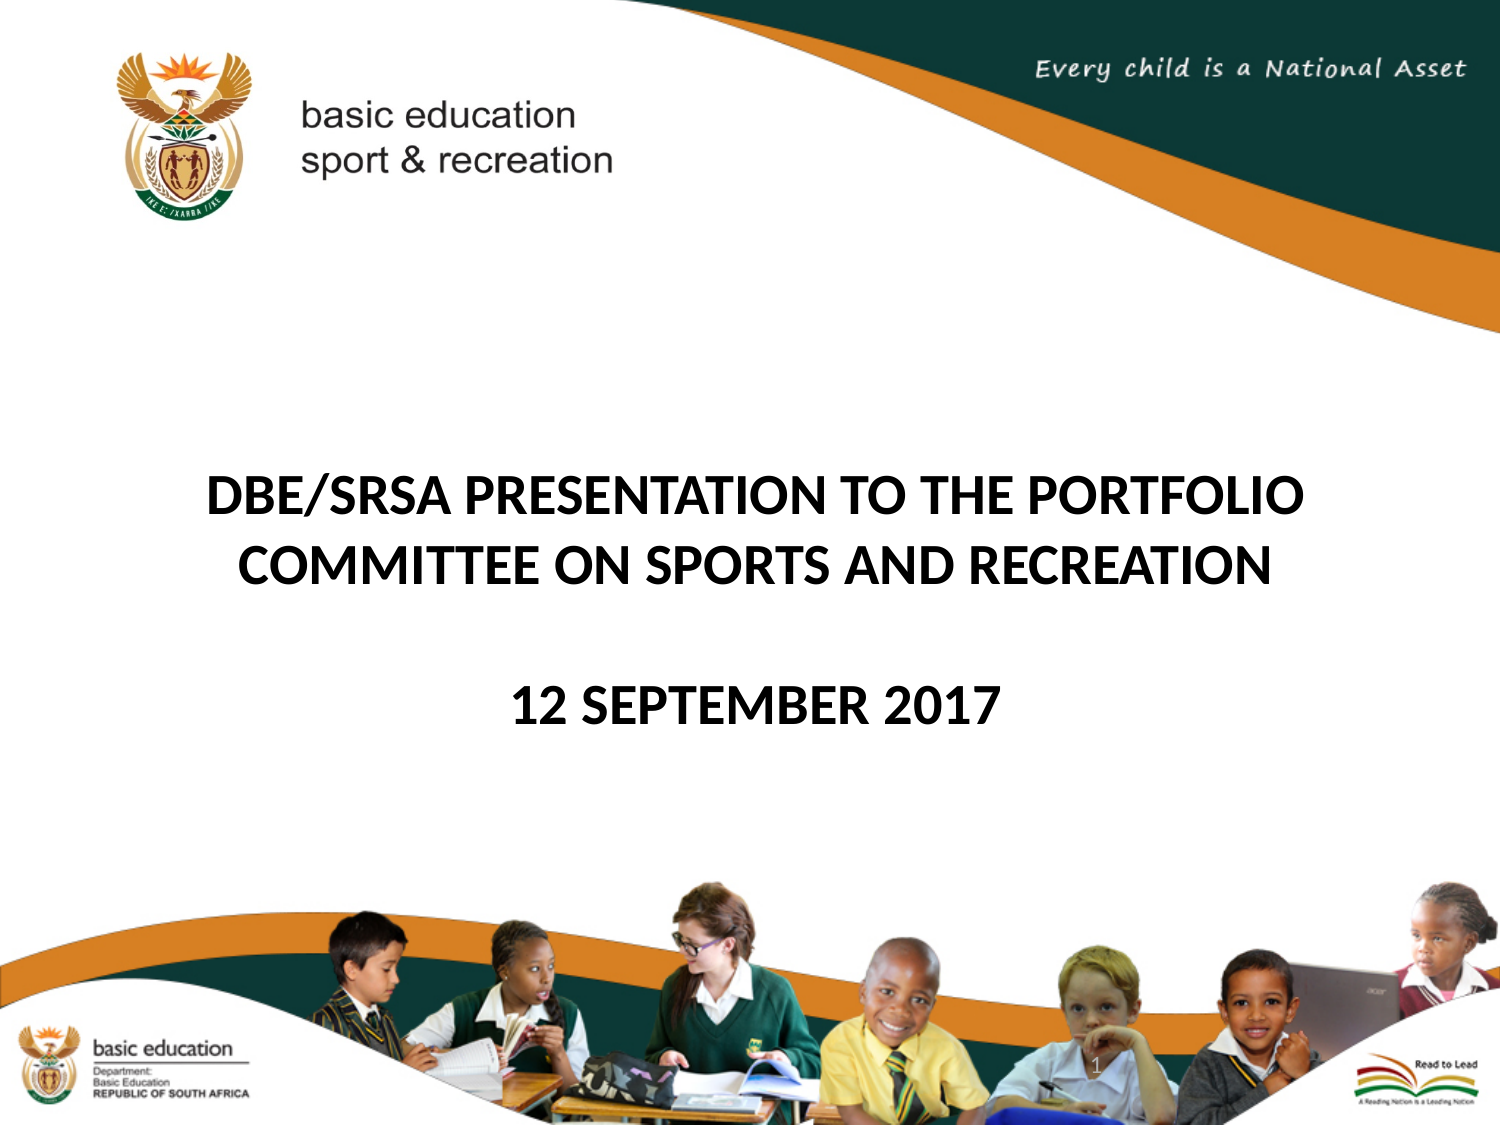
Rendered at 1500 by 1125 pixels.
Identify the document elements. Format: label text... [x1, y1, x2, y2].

slide_number 1 [1074, 1024, 1425, 1103]
title DBE/SRSA PRESENTATION TO THE PORTFOLIO COMMITTEE ON SPORTS AND RECREATION 12 SEPTEMBER 2017 [41, 220, 1471, 973]
picture [0, 0, 1500, 1125]
